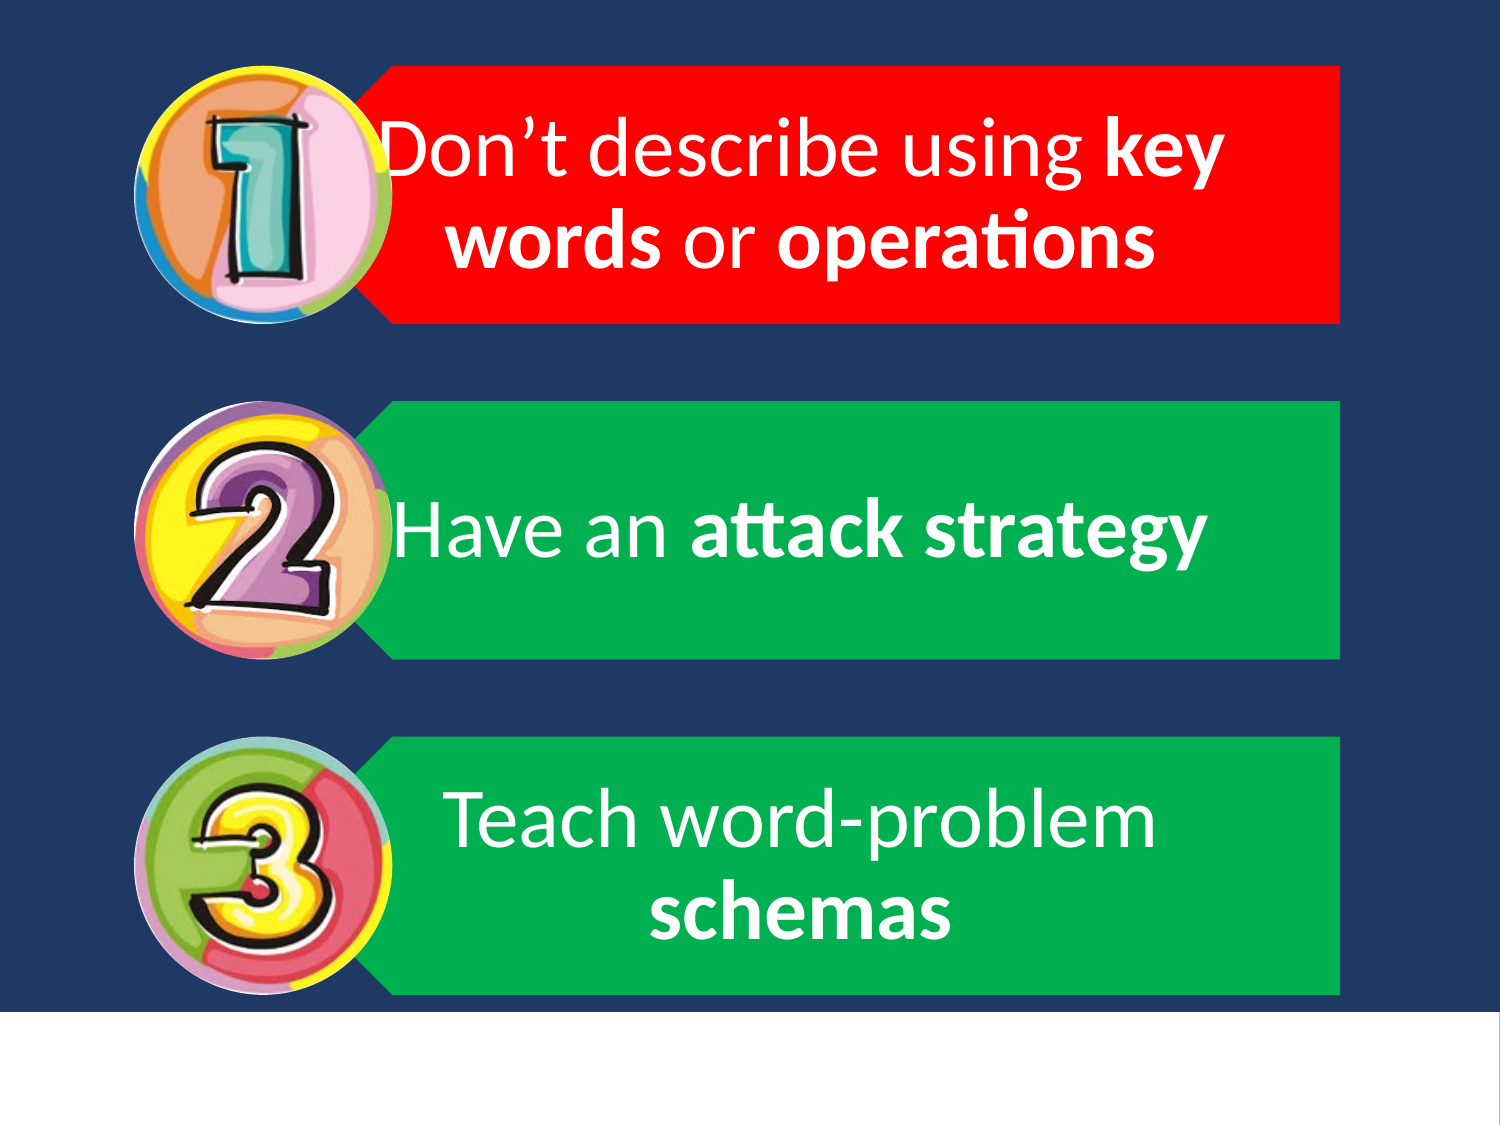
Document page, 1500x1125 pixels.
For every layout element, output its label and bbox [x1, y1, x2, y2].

list [0, 65, 1500, 995]
